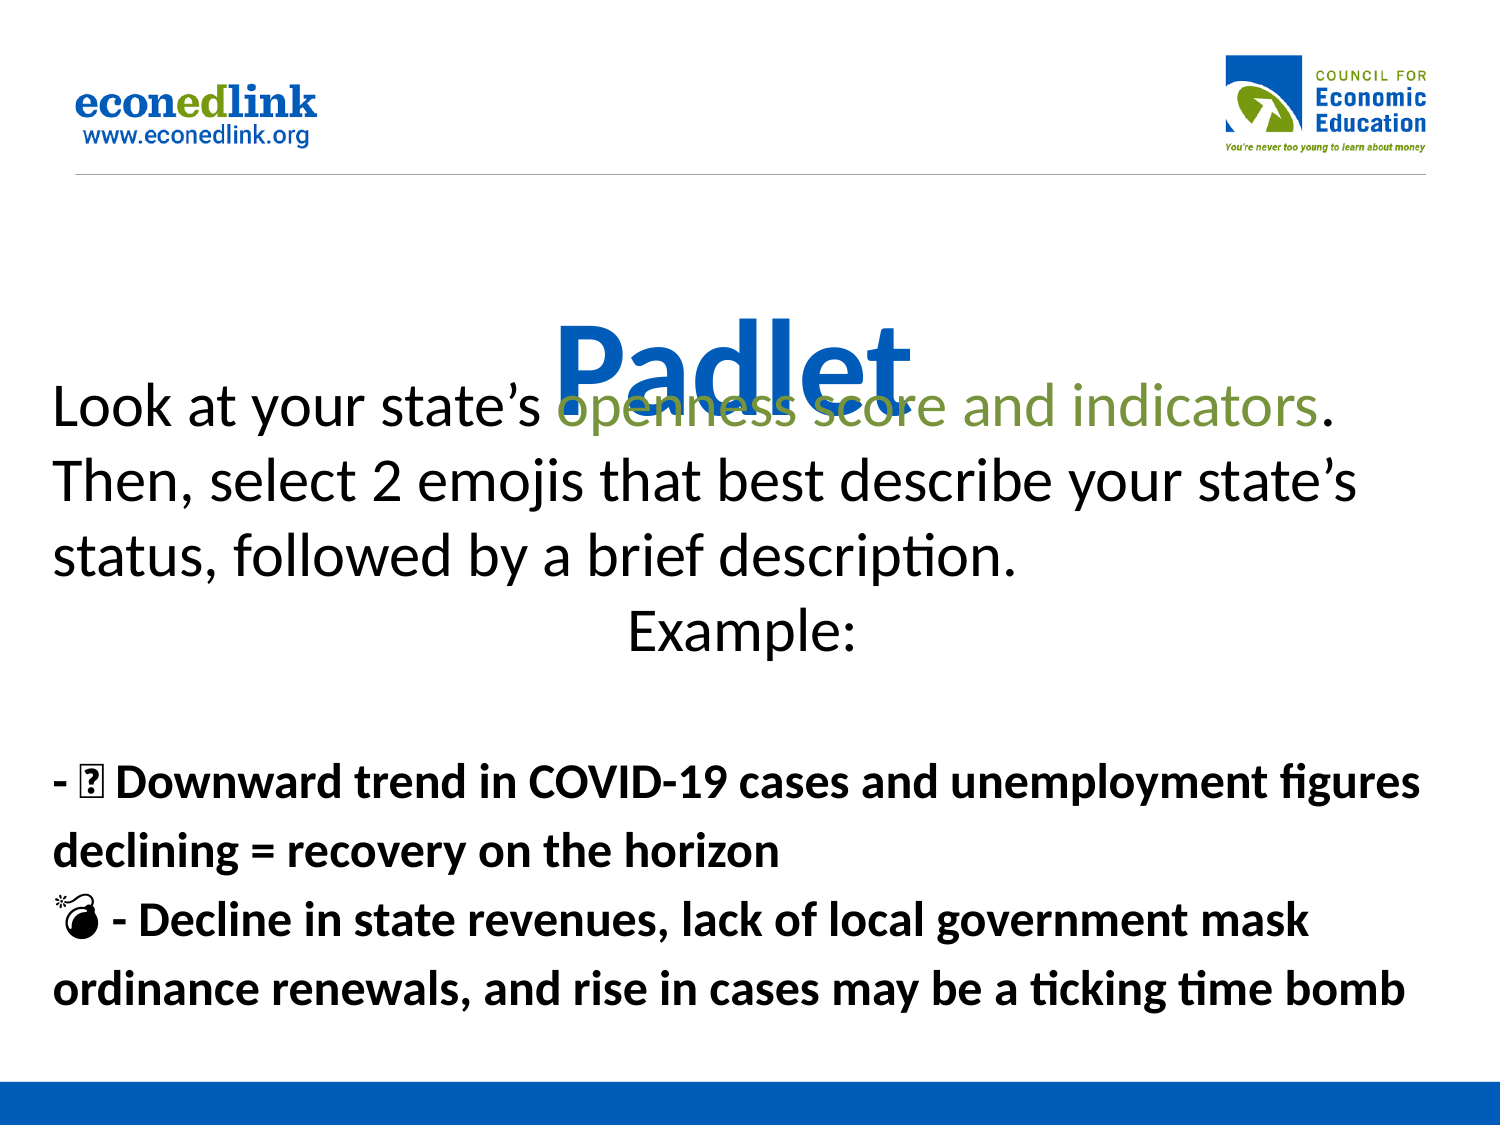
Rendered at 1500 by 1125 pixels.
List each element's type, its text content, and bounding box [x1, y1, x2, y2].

text_box Look at your state’s openness score and indicators. Then, select 2 emojis that best describe your state’s status, followed by a brief description. Example: - 🔋 Downward trend in COVID-19 cases and unemployment figures declining = recovery on the horizon 💣 - Decline in state revenues, lack of local government mask ordinance renewals, and rise in cases may be a ticking time bomb [37, 349, 1463, 1105]
picture [0, 0, 1500, 1125]
title Padlet [59, 88, 1410, 277]
